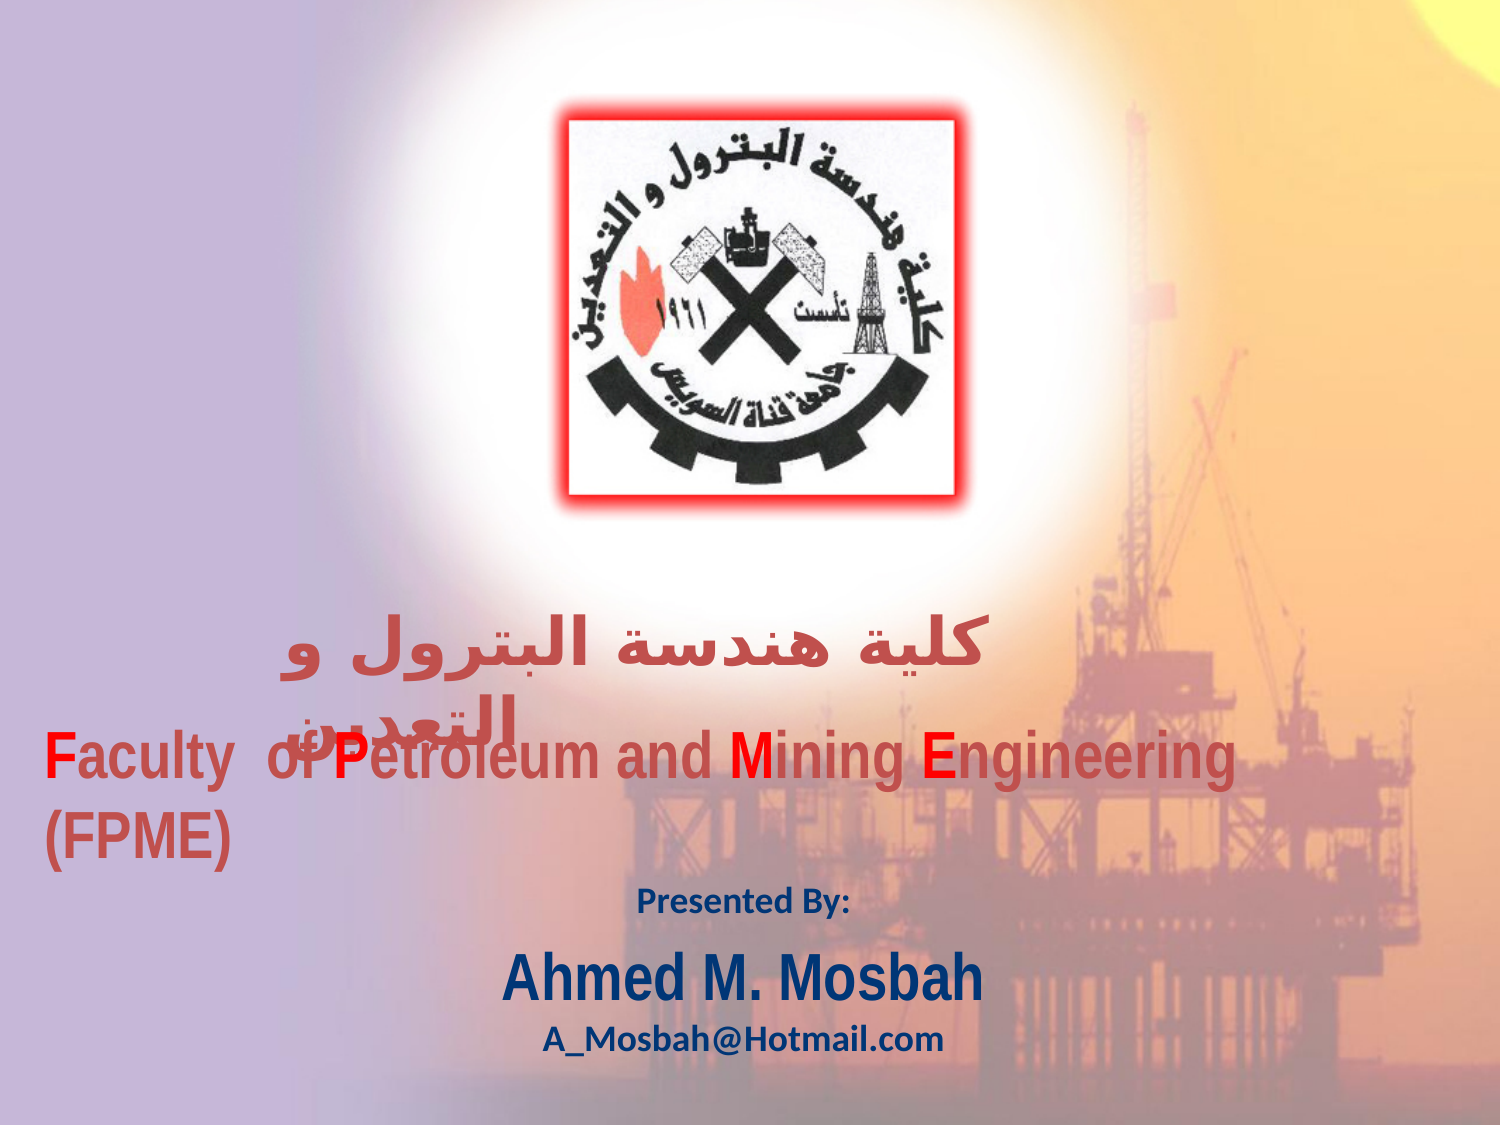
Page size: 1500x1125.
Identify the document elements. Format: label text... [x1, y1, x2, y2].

text_box Presented By: Ahmed M. Mosbah A_Mosbah@Hotmail.com [41, 881, 1447, 1067]
text_box كلية هندسة البترول و التعدين [268, 591, 1219, 704]
text_box Faculty of Petroleum and Mining Engineering (FPME) [29, 704, 1455, 879]
text_box [0, 0, 1500, 1125]
